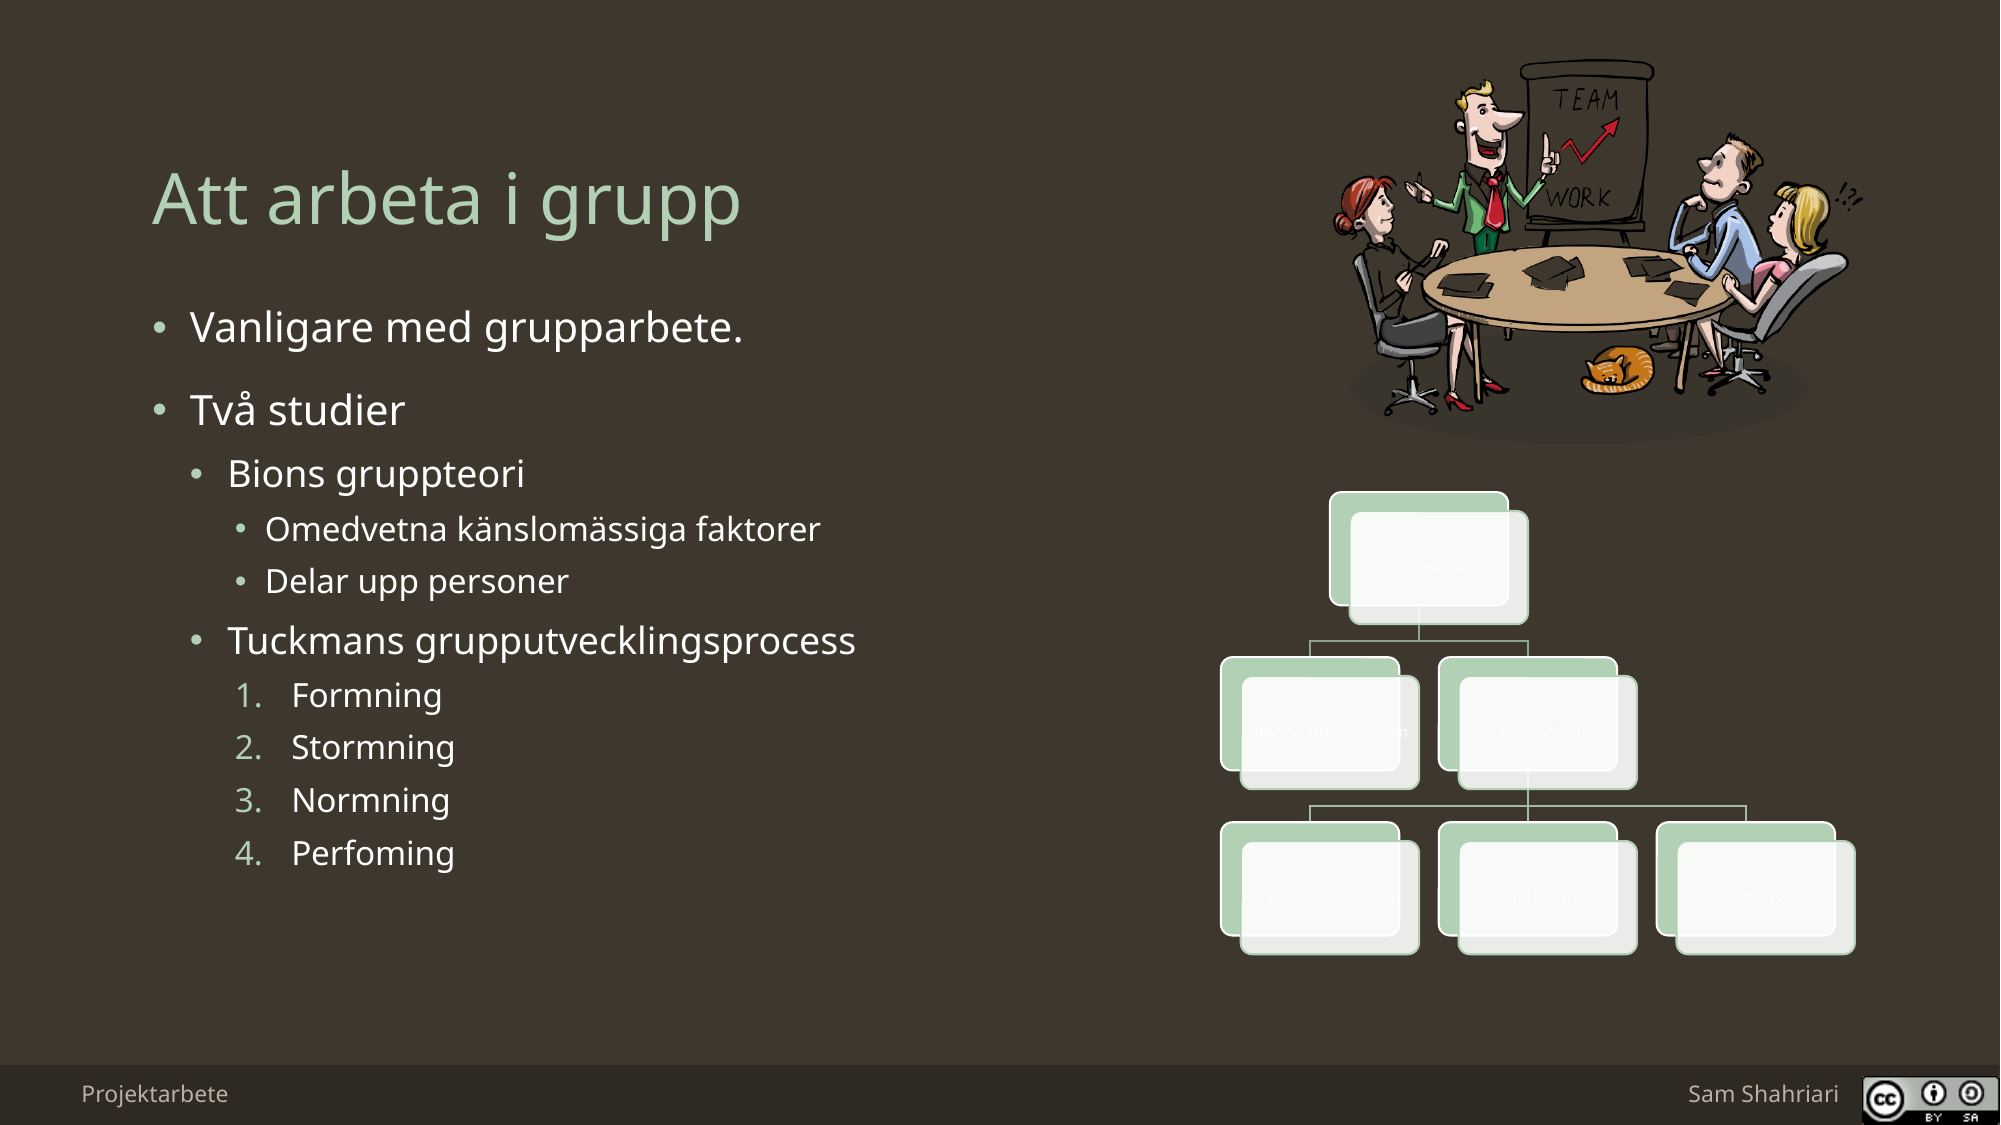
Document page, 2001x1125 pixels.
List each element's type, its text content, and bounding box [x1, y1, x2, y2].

title Att arbeta i grupp [137, 59, 1333, 248]
picture [1862, 1076, 2000, 1125]
list Vanligare med grupparbete. Två studier Bions gruppteori Omedvetna känslomässiga faktorer Delar upp personer Tuckmans grupputvecklingsprocess Formning Stormning Normning Perfoming [137, 299, 1863, 1014]
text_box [1080, 492, 1996, 955]
picture [1333, 59, 1863, 444]
